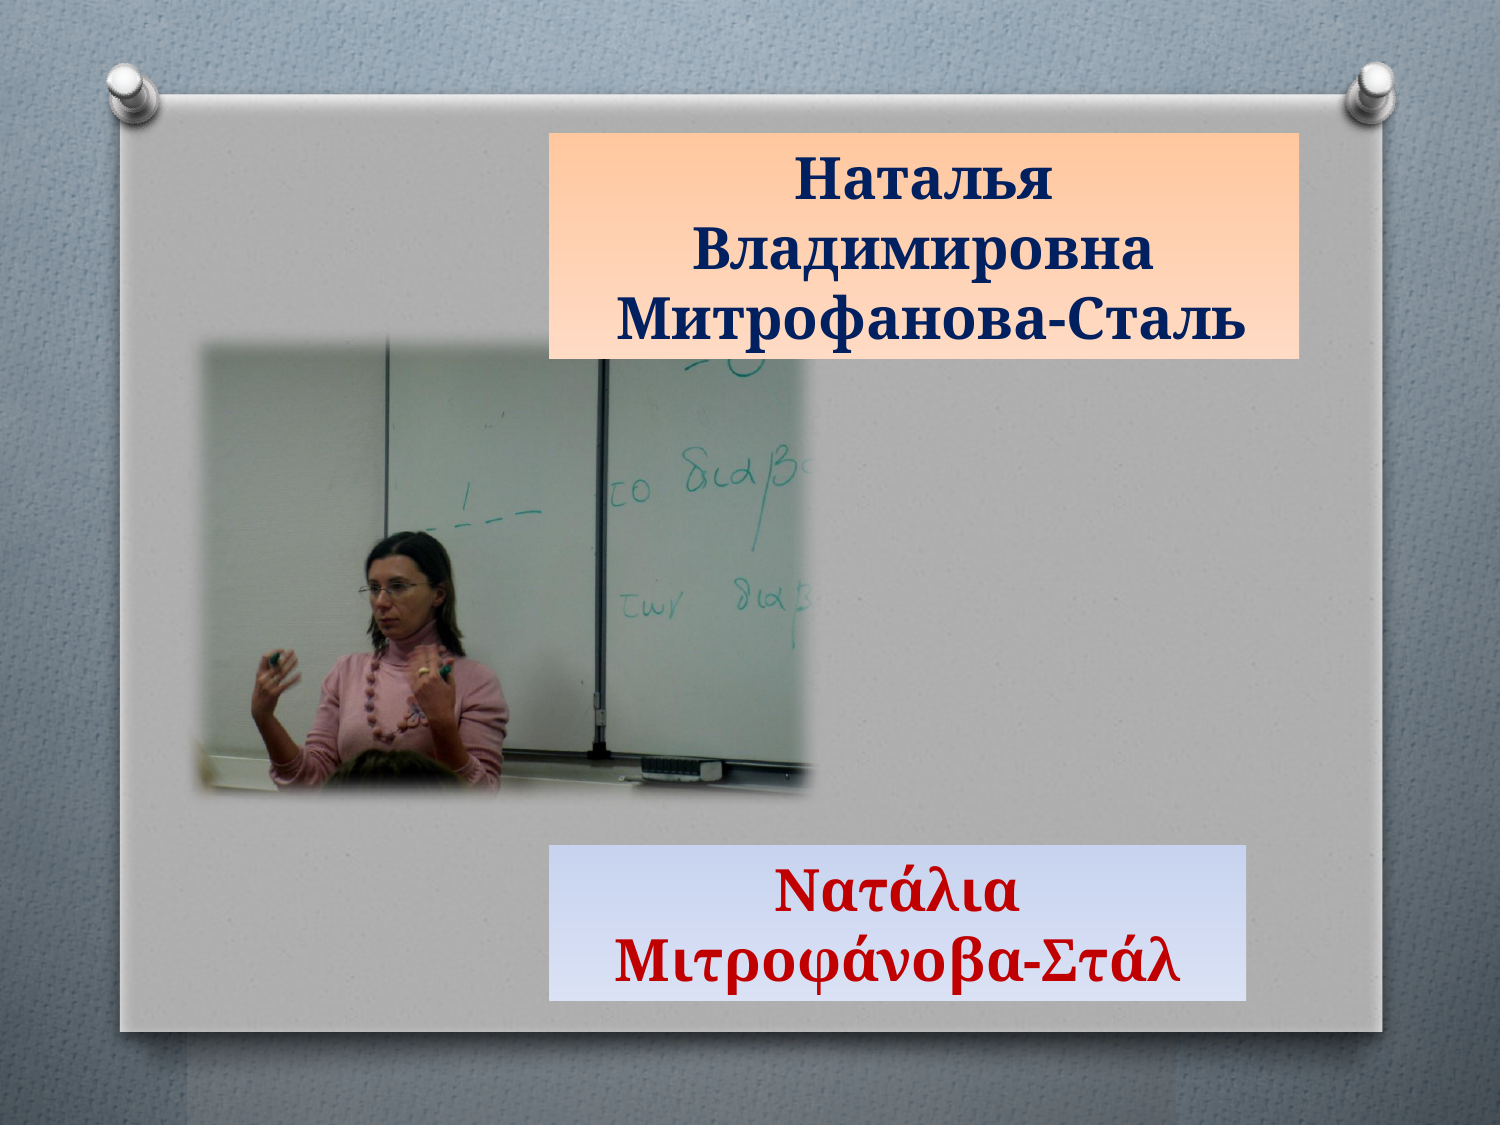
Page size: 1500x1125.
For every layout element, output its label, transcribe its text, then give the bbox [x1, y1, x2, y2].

picture [1317, 35, 1439, 156]
picture [75, 29, 198, 153]
picture [182, 326, 823, 807]
text_box Νατάλια Μιτροφάνοβα-Στάλ [549, 845, 1247, 1001]
text_box Наталья Владимировна Митрофанова-Сталь [549, 133, 1300, 359]
